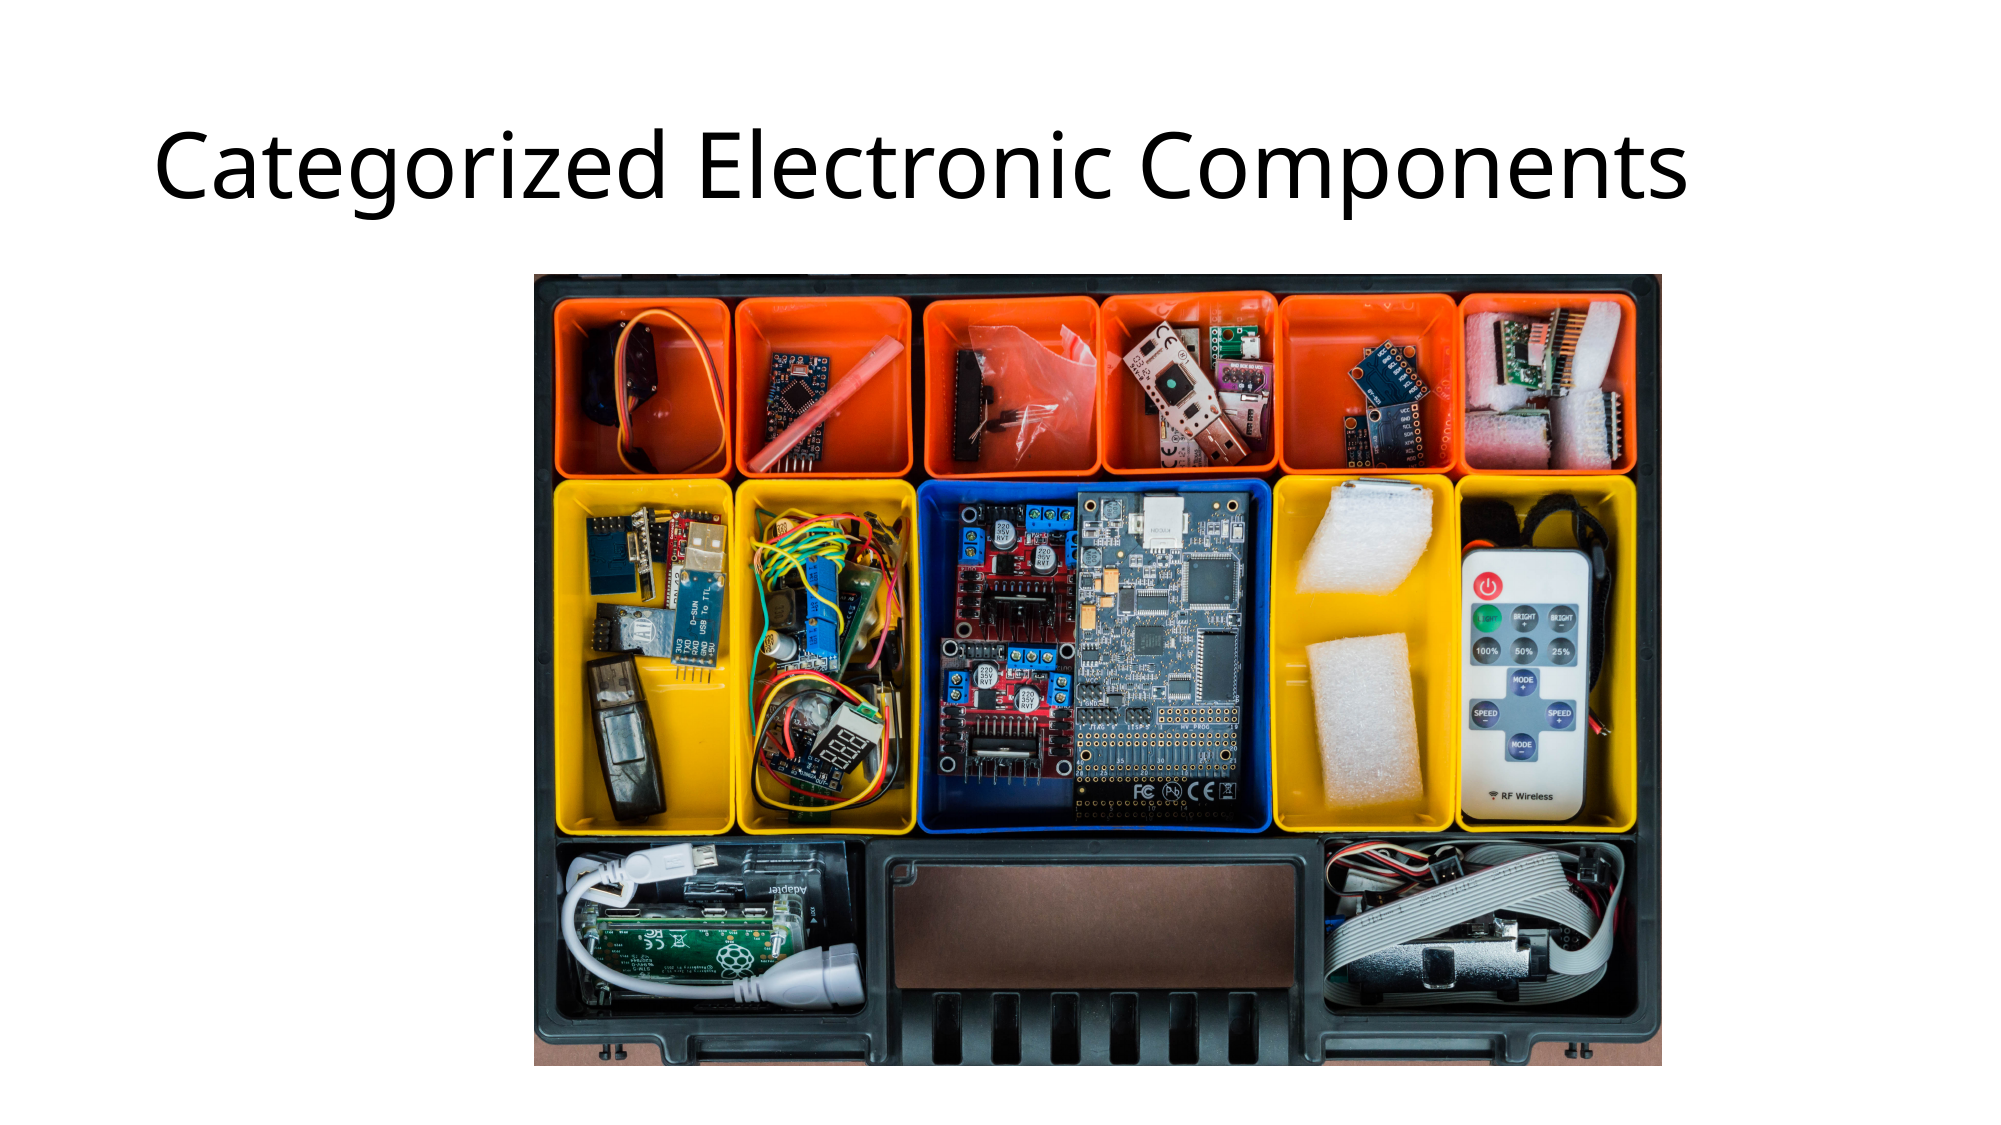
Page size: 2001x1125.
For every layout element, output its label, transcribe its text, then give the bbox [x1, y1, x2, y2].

picture [534, 274, 1662, 1066]
title Categorized Electronic Components [137, 59, 1863, 278]
